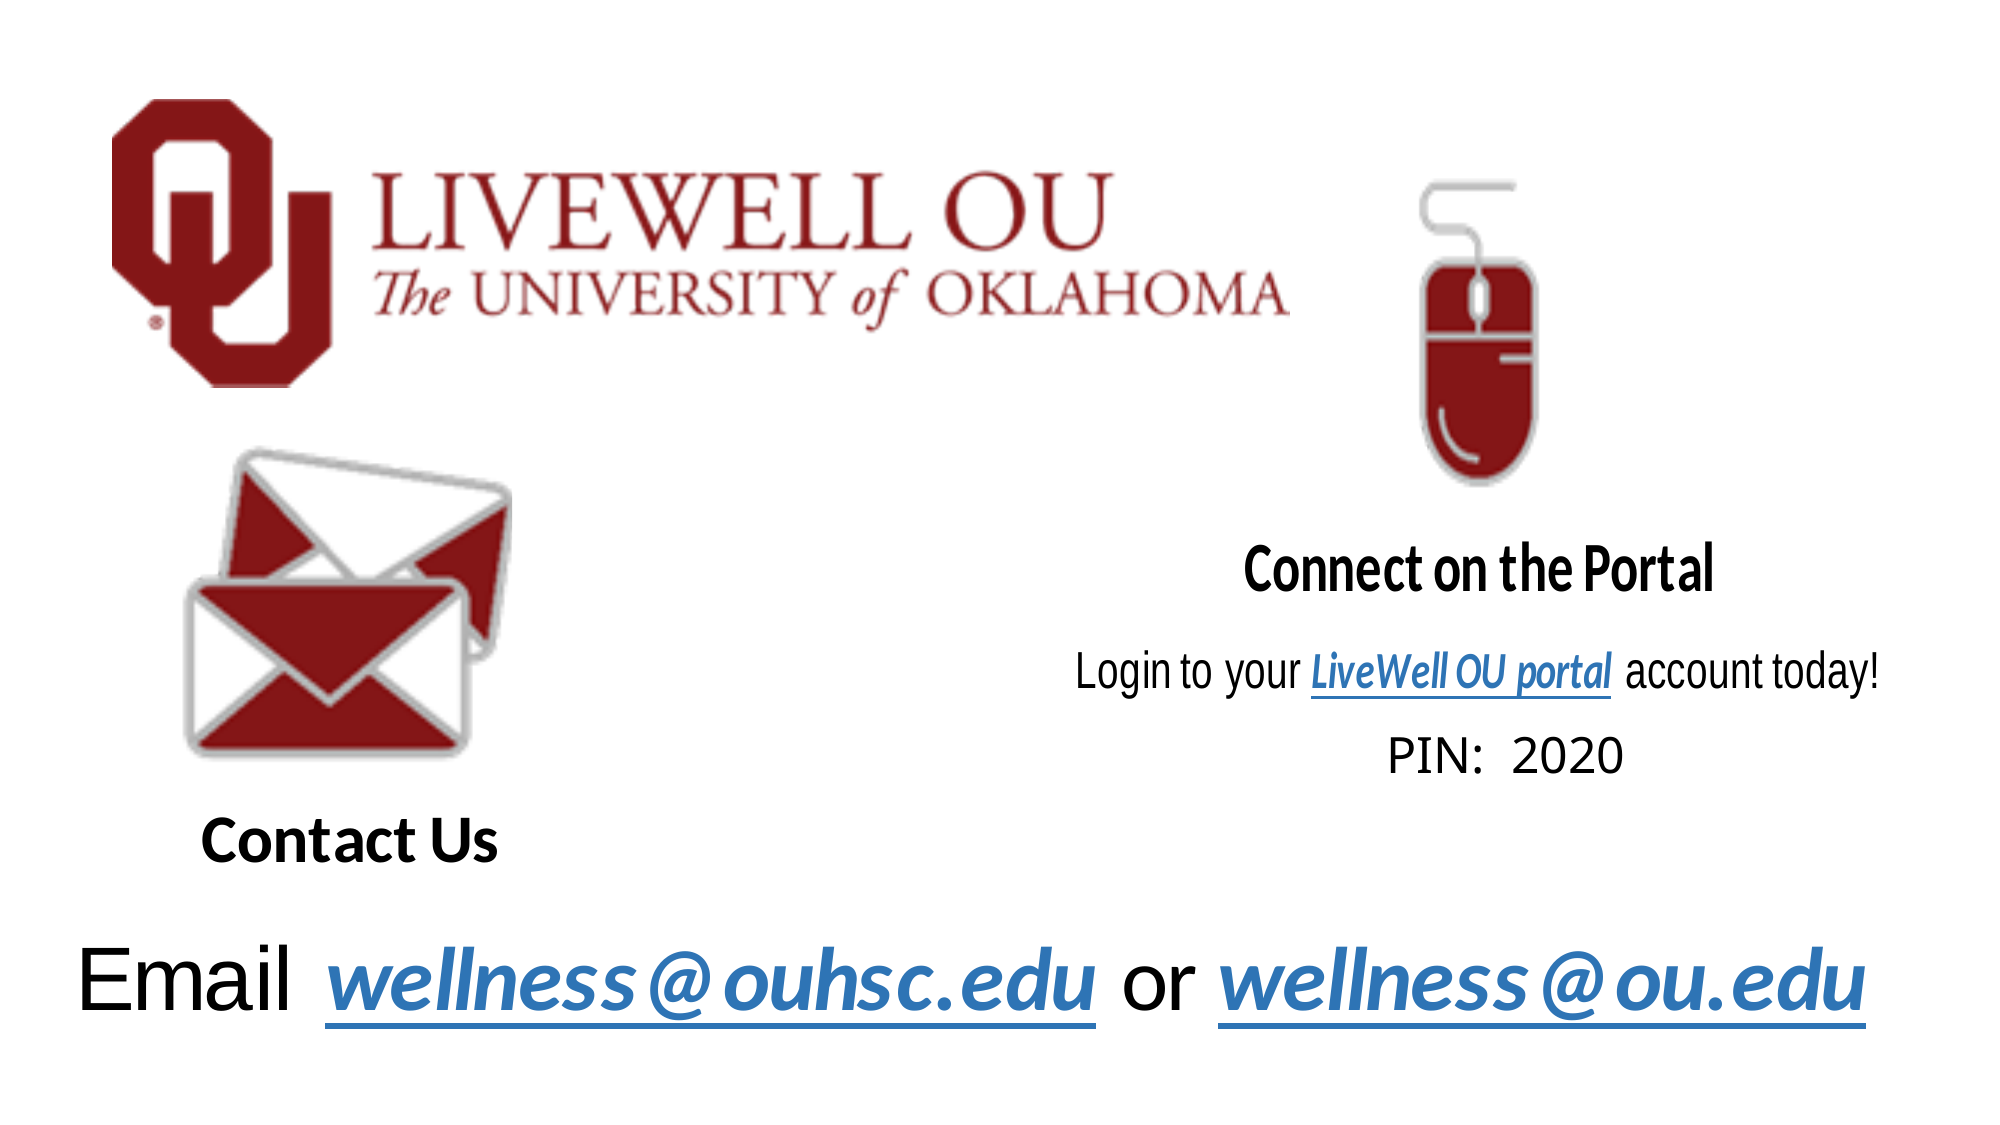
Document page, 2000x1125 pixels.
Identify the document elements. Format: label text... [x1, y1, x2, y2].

picture [74, 912, 1925, 1036]
text_box PIN: 2020 [1371, 763, 1640, 791]
picture [111, 99, 1907, 882]
